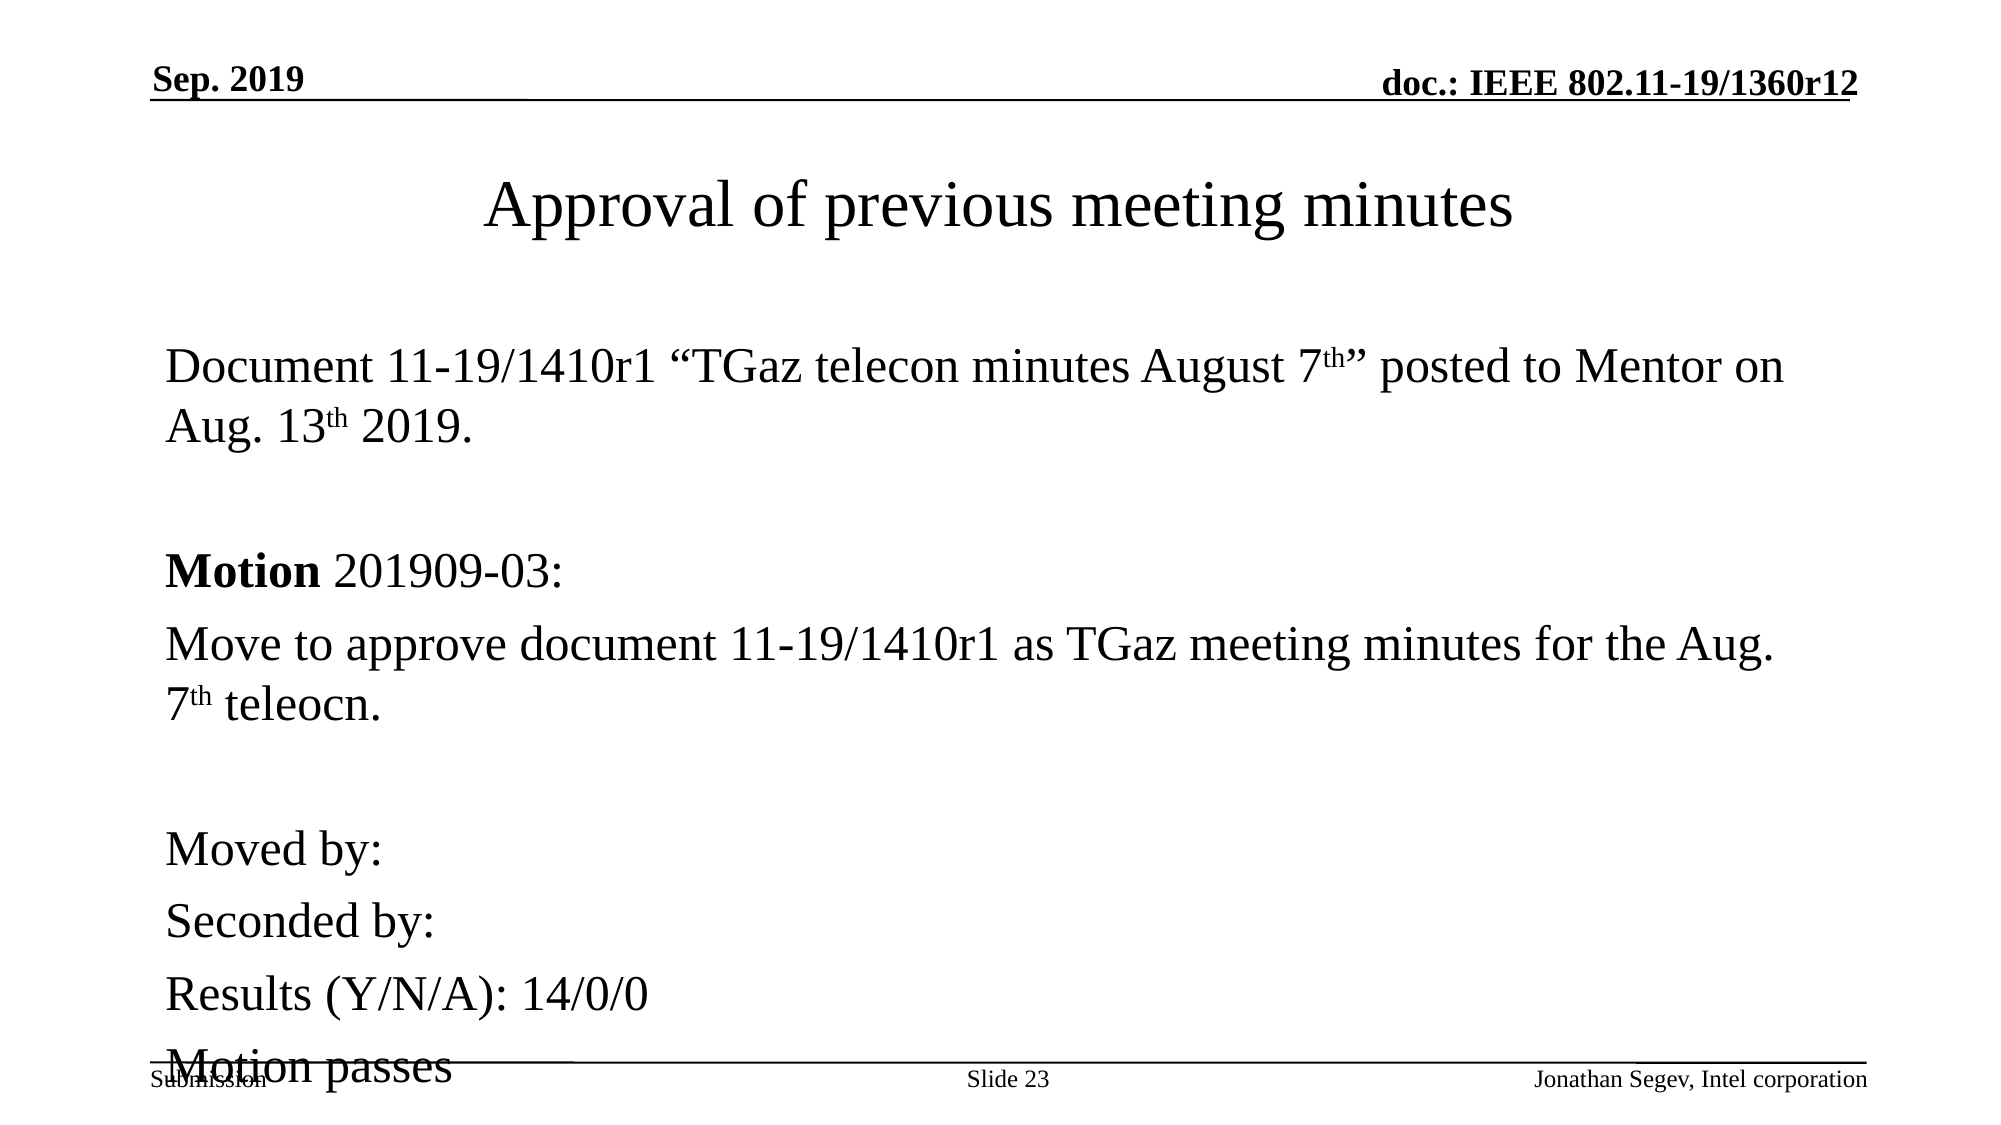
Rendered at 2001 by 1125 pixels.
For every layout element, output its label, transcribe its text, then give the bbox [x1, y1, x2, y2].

title Approval of previous meeting minutes [149, 112, 1850, 288]
footer Jonathan Segev, Intel corporation [1171, 1061, 1869, 1093]
slide_number Slide 23 [950, 1061, 1067, 1123]
list Document 11-19/1410r1 “TGaz telecon minutes August 7th” posted to Mentor on Aug. 13th 2019. Motion 201909-03: Move to approve document 11-19/1410r1 as TGaz meeting minutes for the Aug. 7th teleocn. Moved by: Seconded by: Results (Y/N/A): 14/0/0 Motion passes [149, 324, 1850, 1000]
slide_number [152, 54, 563, 100]
